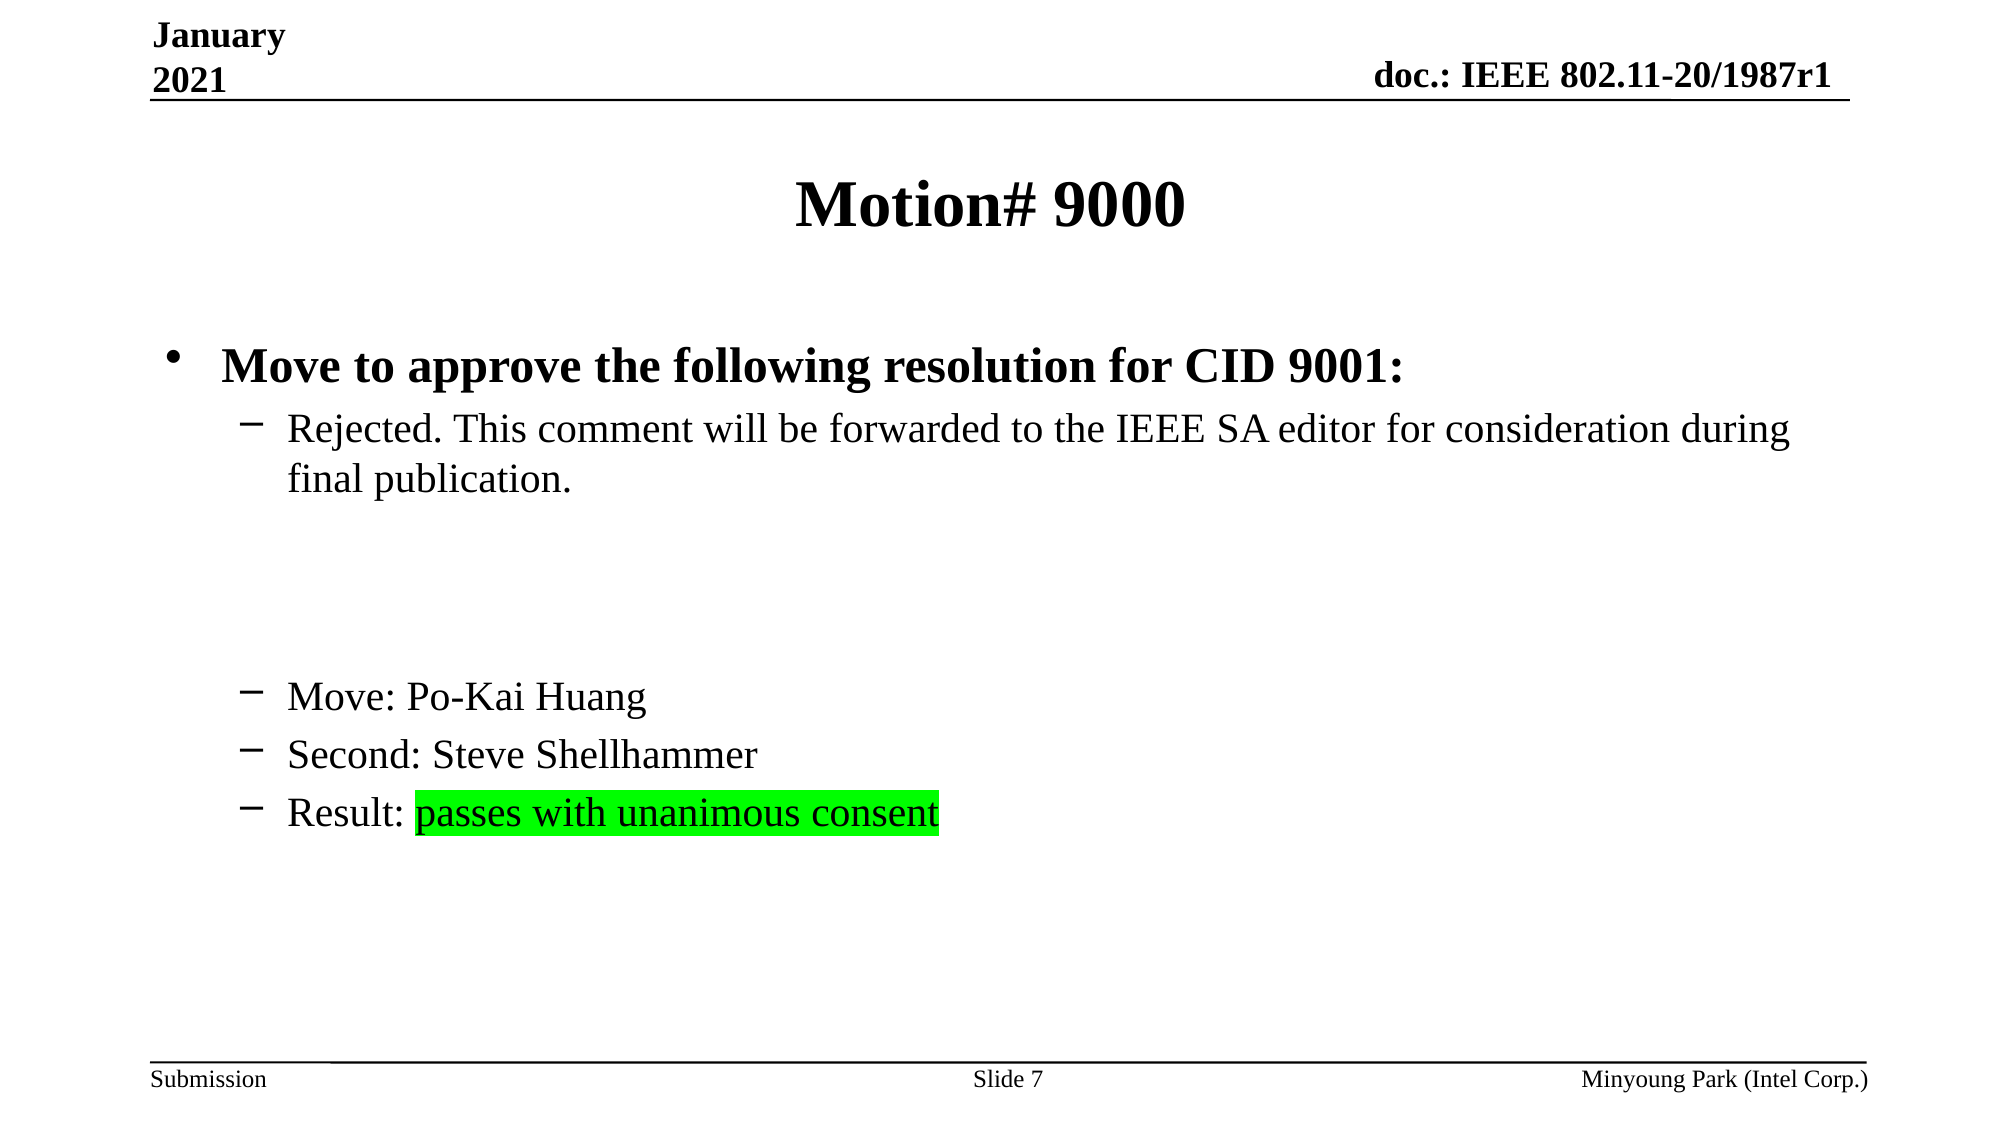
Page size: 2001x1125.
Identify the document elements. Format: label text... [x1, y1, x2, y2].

footer Minyoung Park (Intel Corp.) [1266, 1061, 1869, 1093]
list Move to approve the following resolution for CID 9001: Rejected. This comment will be forwarded to the IEEE SA editor for consideration during final publication. Move: Po-Kai Huang Second: Steve Shellhammer Result: passes with unanimous consent [150, 324, 1850, 1000]
title Motion# 9000 [150, 112, 1850, 288]
slide_number Slide 7 [964, 1061, 1053, 1093]
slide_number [152, 54, 347, 101]
